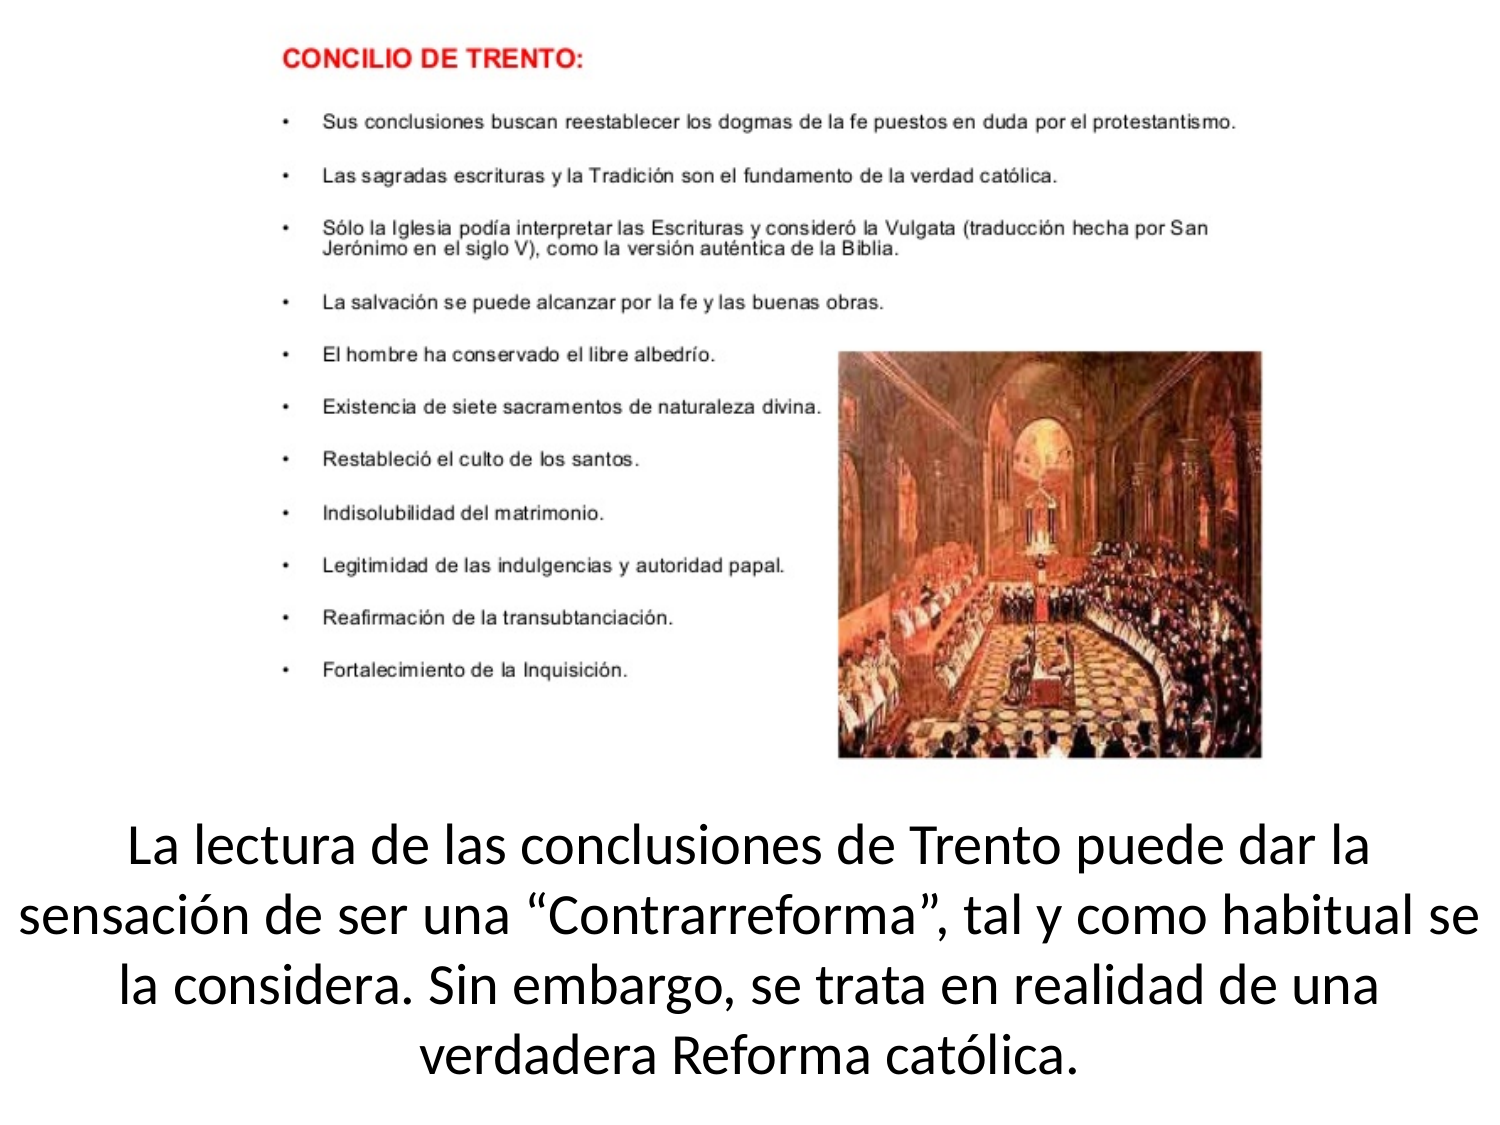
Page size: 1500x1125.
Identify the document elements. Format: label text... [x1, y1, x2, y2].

picture [241, 0, 1318, 808]
text_box La lectura de las conclusiones de Trento puede dar la sensación de ser una “Contrarreforma”, tal y como habitual se la considera. Sin embargo, se trata en realidad de una verdadera Reforma católica. [0, 798, 1500, 1094]
